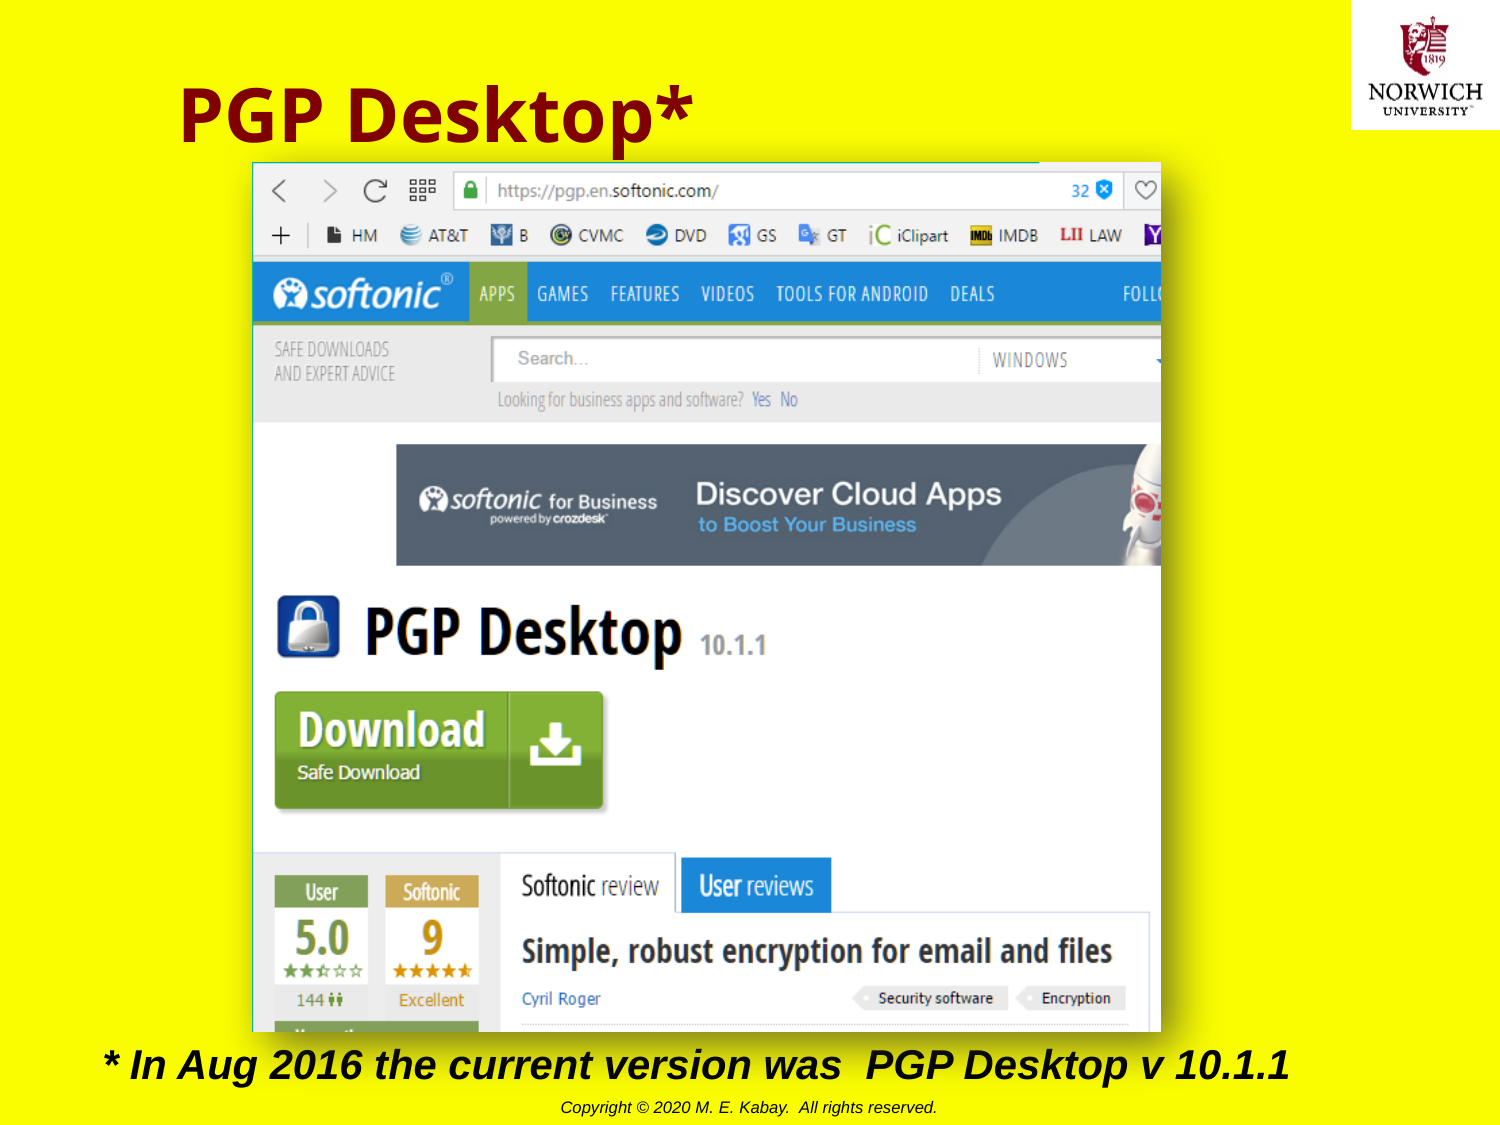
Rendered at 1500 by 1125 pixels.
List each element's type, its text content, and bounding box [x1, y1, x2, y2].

title PGP Desktop* [161, 24, 1339, 213]
picture [1351, 0, 1500, 130]
picture [252, 162, 1161, 1032]
text_box * In Aug 2016 the current version was PGP Desktop v 10.1.1 [87, 1030, 1325, 1096]
